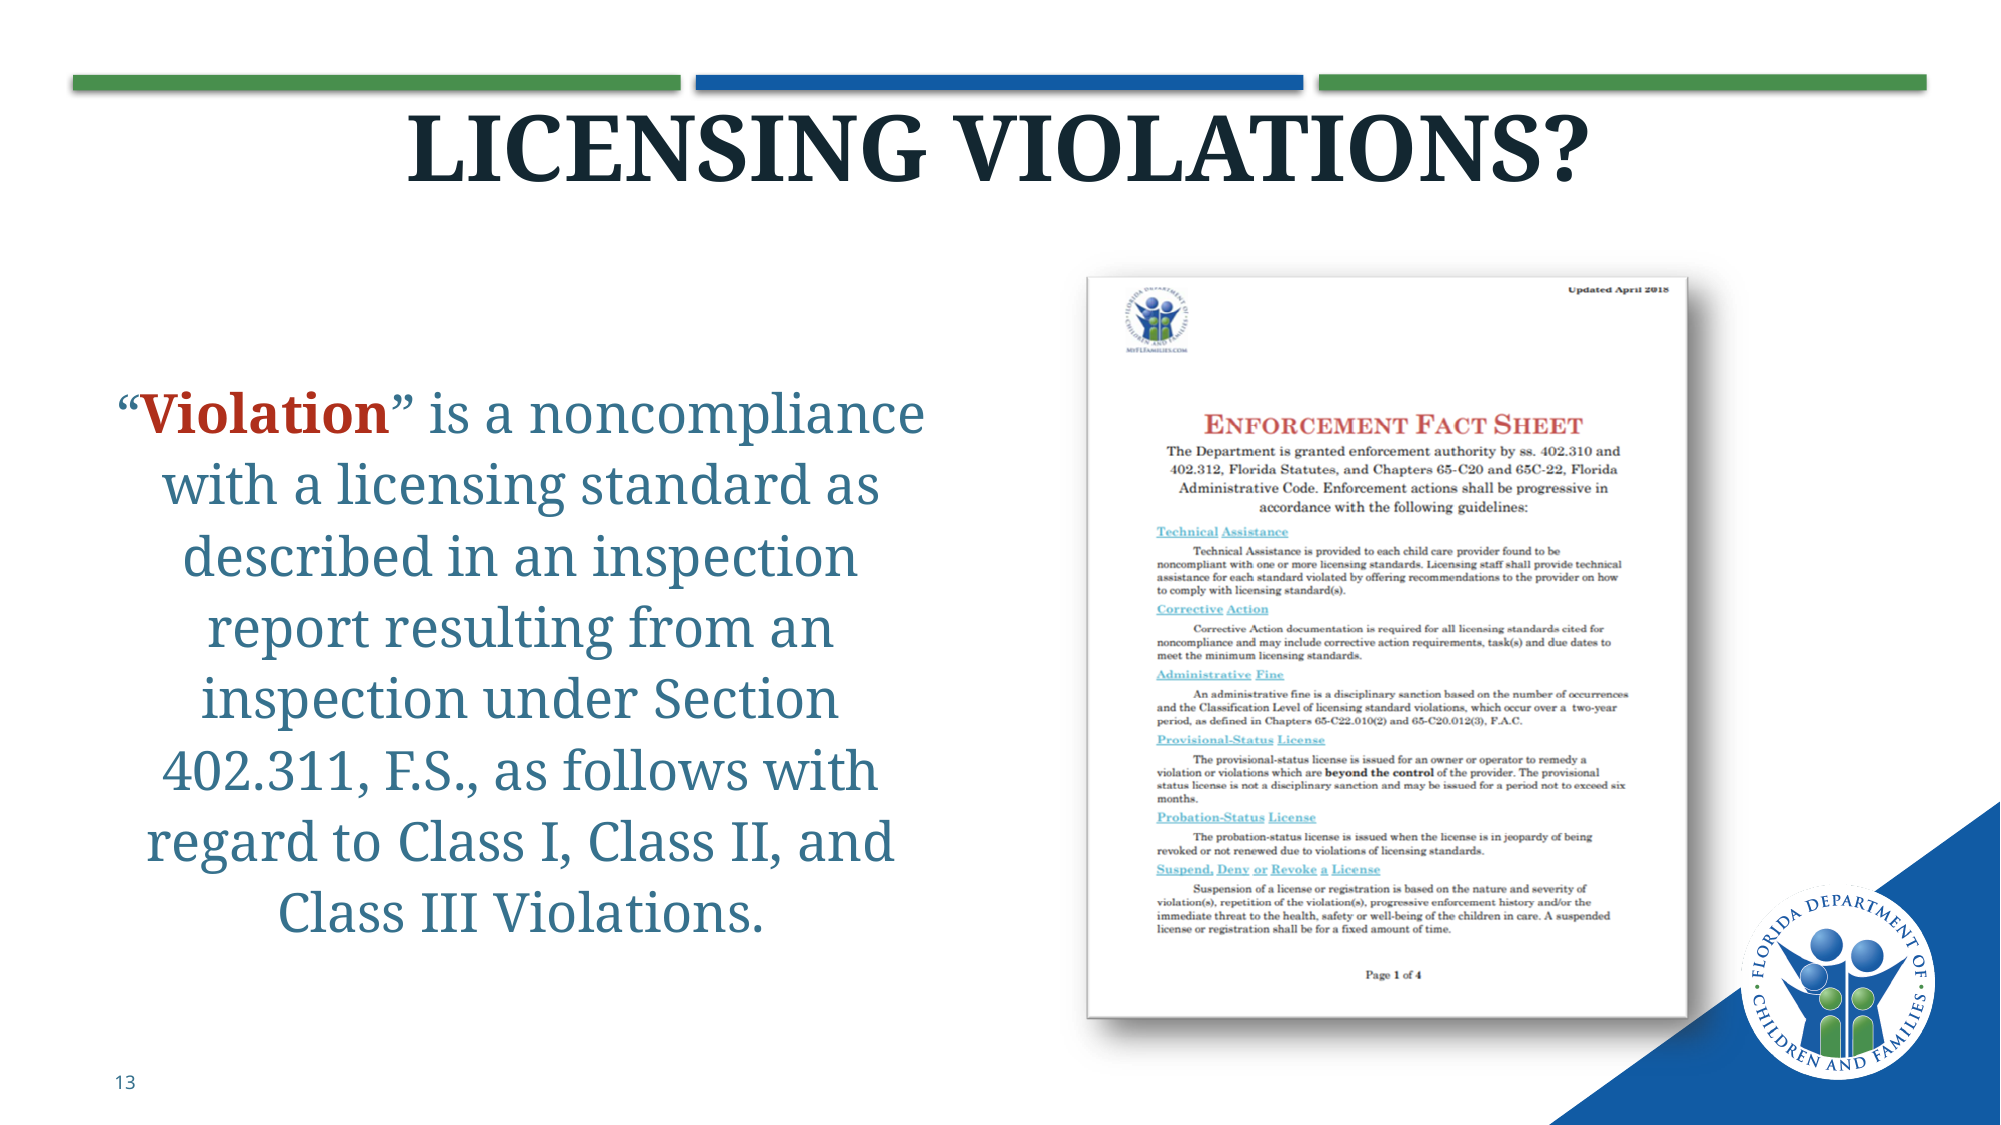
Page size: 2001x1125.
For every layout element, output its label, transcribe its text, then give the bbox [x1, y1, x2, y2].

picture [1051, 244, 1935, 1083]
list “Violation” is a noncompliance with a licensing standard as described in an inspection report resulting from an inspection under Section 402.311, F.S., as follows with regard to Class I, Class II, and Class III Violations. [95, 365, 948, 962]
title Licensing Violations? [95, 82, 1905, 245]
slide_number 13 [99, 1053, 273, 1114]
